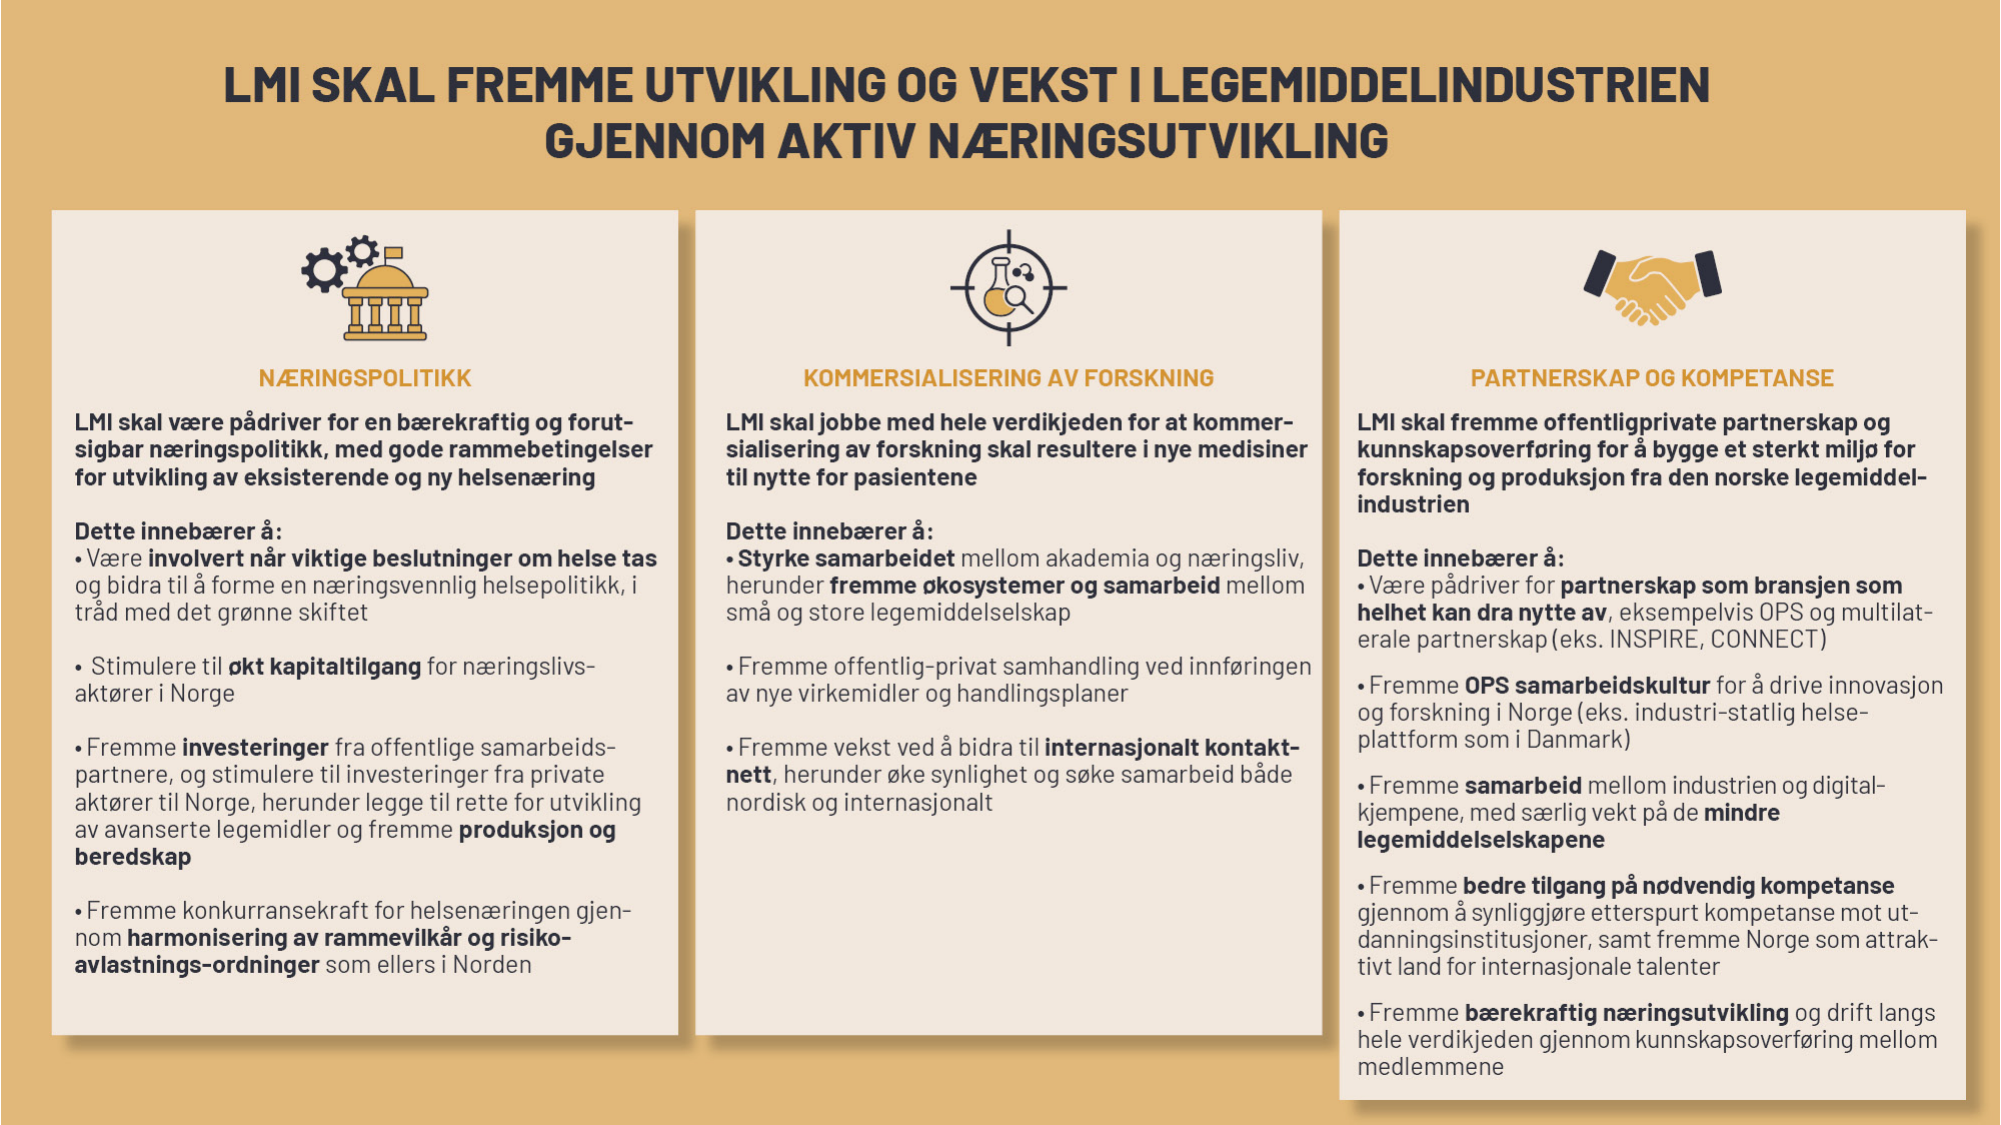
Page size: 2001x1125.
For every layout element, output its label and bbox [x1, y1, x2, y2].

list [1, 0, 2000, 1125]
